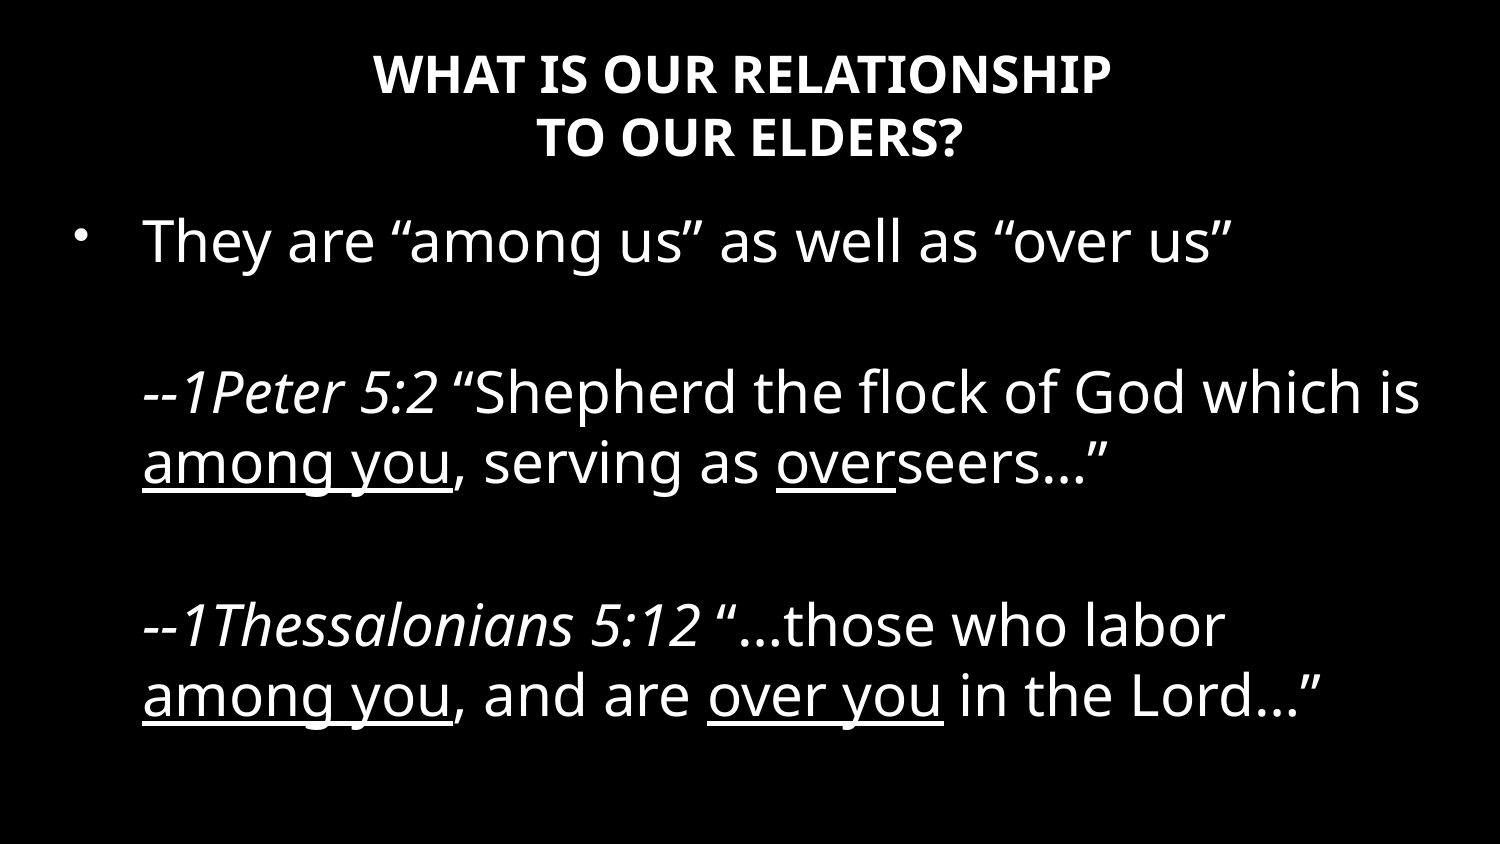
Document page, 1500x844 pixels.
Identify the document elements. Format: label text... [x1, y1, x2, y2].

title WHAT IS OUR RELATIONSHIP TO OUR ELDERS? [75, 33, 1425, 175]
list They are “among us” as well as “over us” --1Peter 5:2 “Shepherd the flock of God which is among you, serving as overseers…” --1Thessalonians 5:12 “…those who labor among you, and are over you in the Lord…” [37, 196, 1450, 777]
